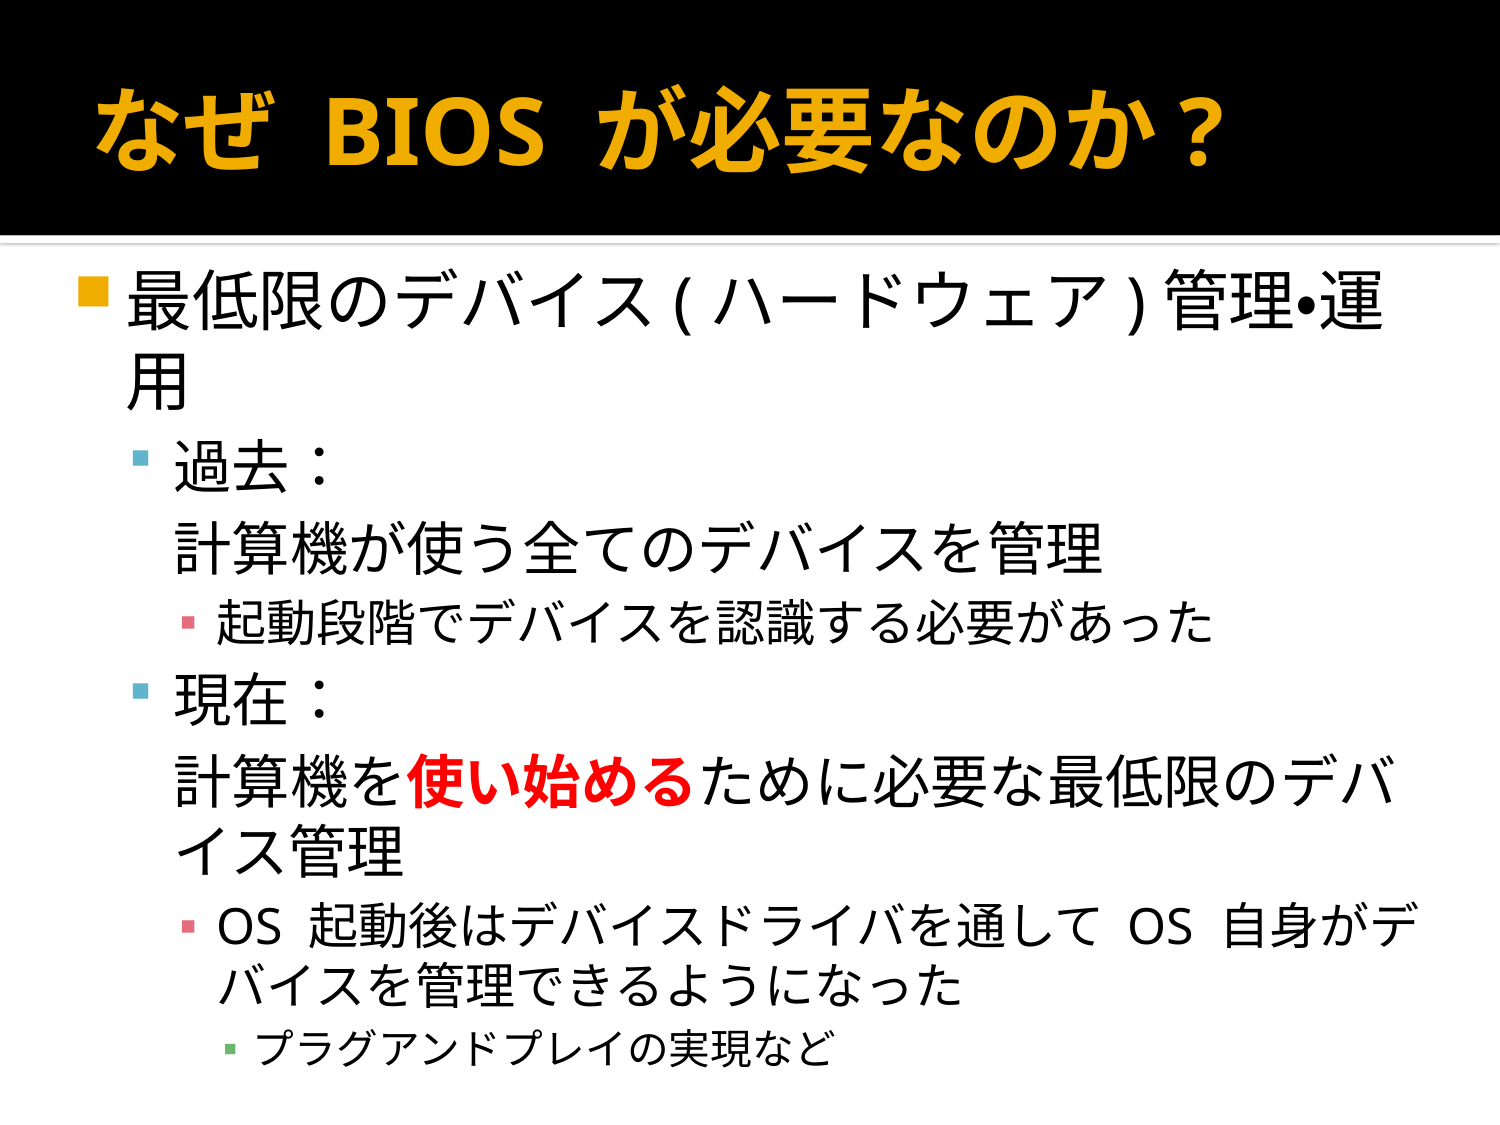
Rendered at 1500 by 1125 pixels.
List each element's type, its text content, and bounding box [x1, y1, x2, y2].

title なぜ BIOS が必要なのか? [75, 25, 1425, 231]
list 最低限のデバイス(ハードウェア)管理・運用 過去： 計算機が使う全てのデバイスを管理 起動段階でデバイスを認識する必要があった 現在： 計算機を使い始めるために必要な最低限のデバイス管理 OS 起動後はデバイスドライバを通して OS 自身がデバイスを管理できるようになった プラグアンドプレイの実現など [44, 243, 1456, 1097]
